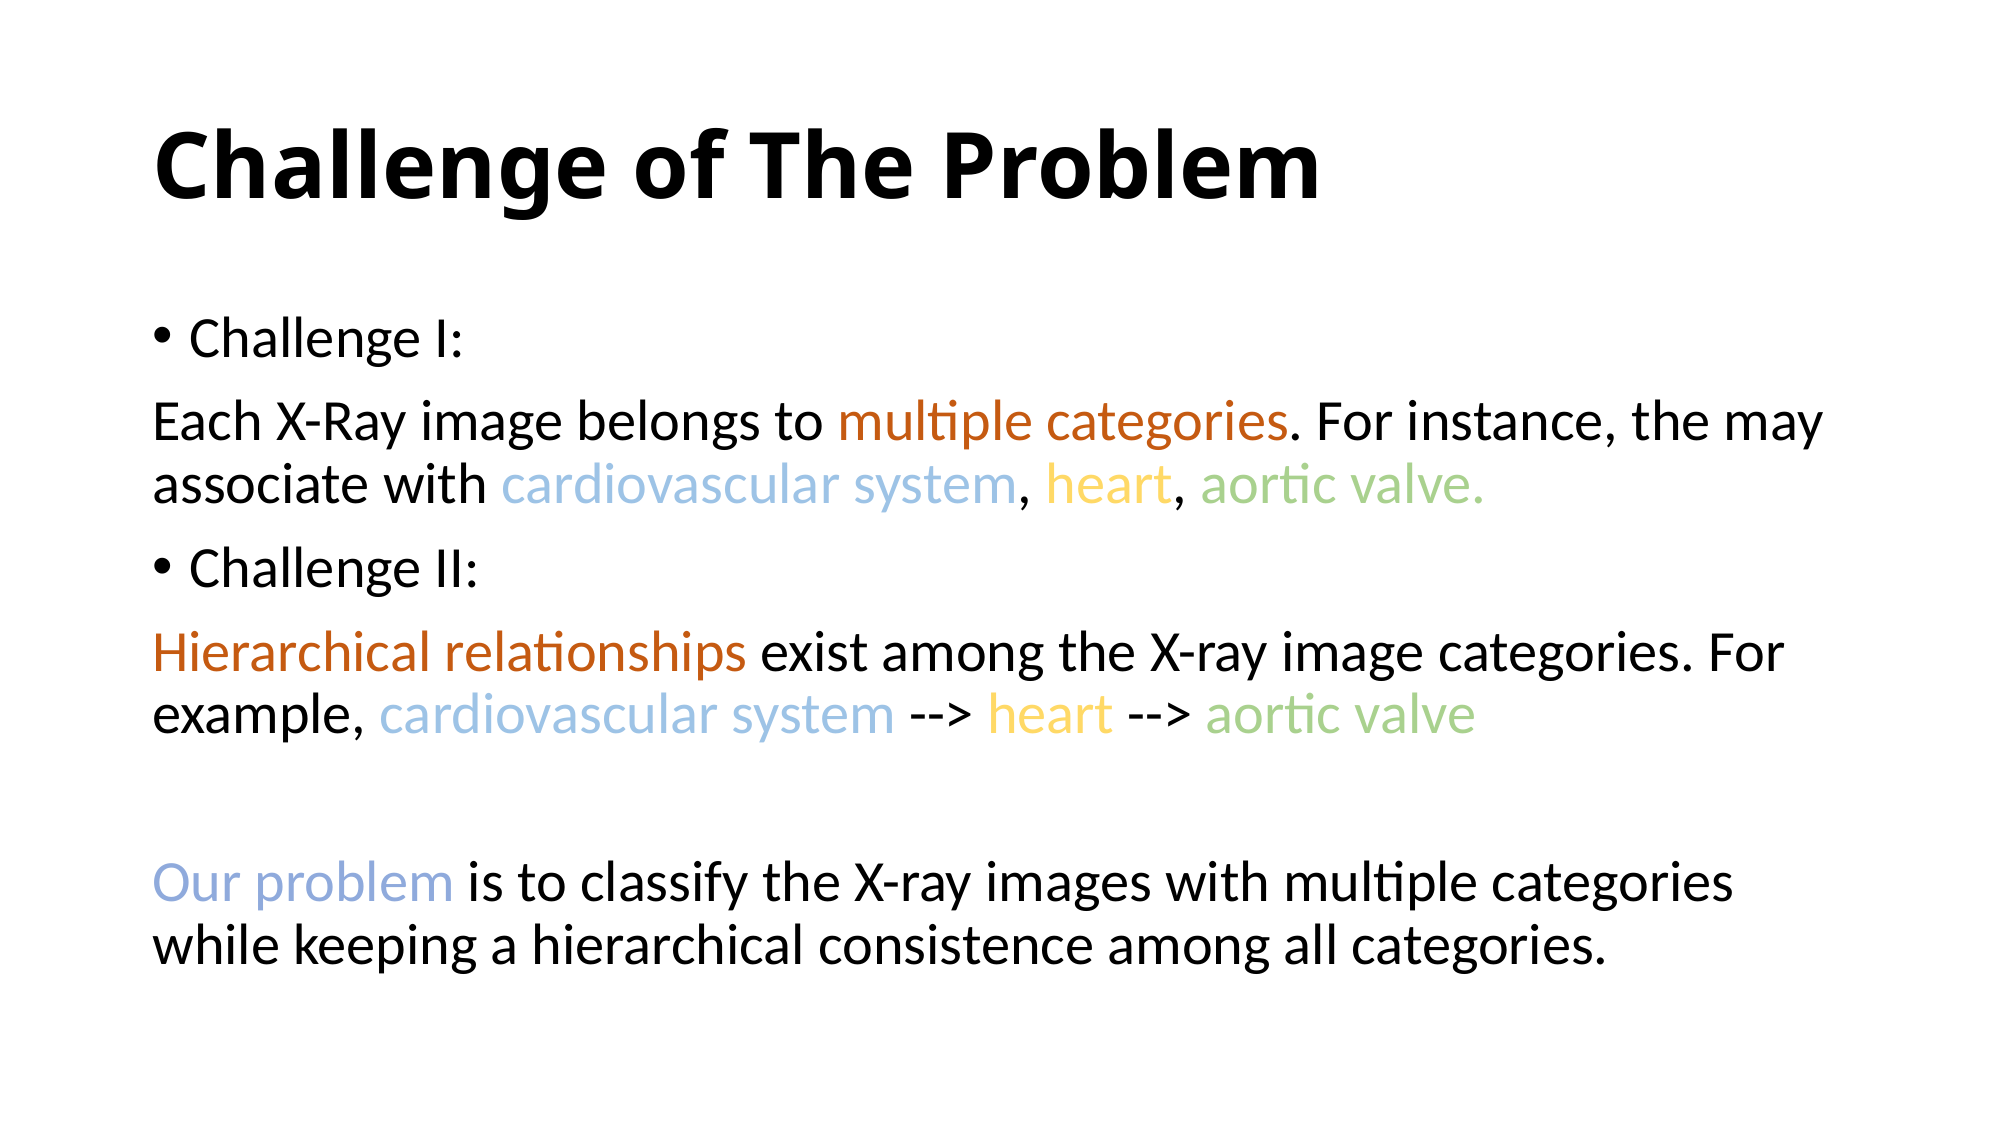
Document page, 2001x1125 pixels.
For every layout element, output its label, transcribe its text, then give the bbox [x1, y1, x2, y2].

list Challenge I: Each X-Ray image belongs to multiple categories. For instance, the may associate with cardiovascular system, heart, aortic valve. Challenge II: Hierarchical relationships exist among the X-ray image categories. For example, cardiovascular system --> heart --> aortic valve Our problem is to classify the X-ray images with multiple categories while keeping a hierarchical consistence among all categories. [137, 299, 1863, 1030]
title Challenge of The Problem [137, 59, 1863, 278]
